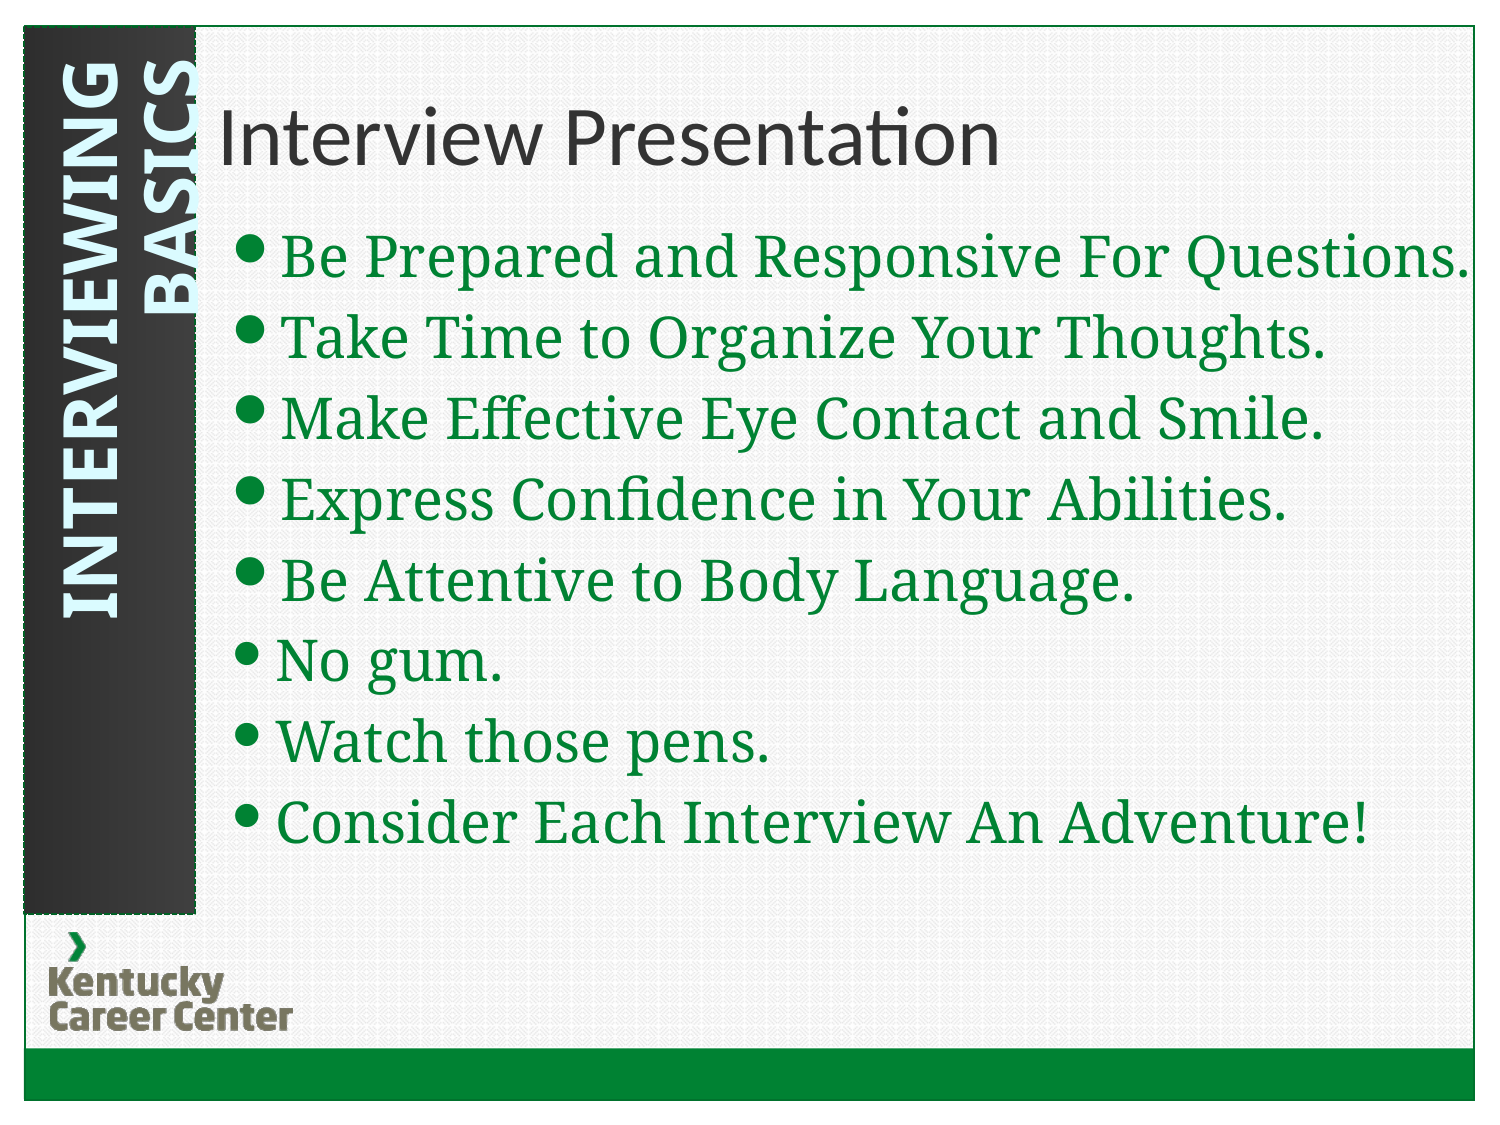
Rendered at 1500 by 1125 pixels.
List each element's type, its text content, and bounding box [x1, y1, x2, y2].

text_box Interview Presentation [217, 43, 1205, 189]
text_box Be Prepared and Responsive For Questions. Take Time to Organize Your Thoughts. Make Effective Eye Contact and Smile. Express Confidence in Your Abilities. Be Attentive to Body Language. No gum. Watch those pens. Consider Each Interview An Adventure! [217, 212, 1493, 888]
picture [45, 930, 296, 1038]
text_box INTERVIEWING BASICS [45, 43, 223, 914]
text_box [23, 26, 196, 915]
